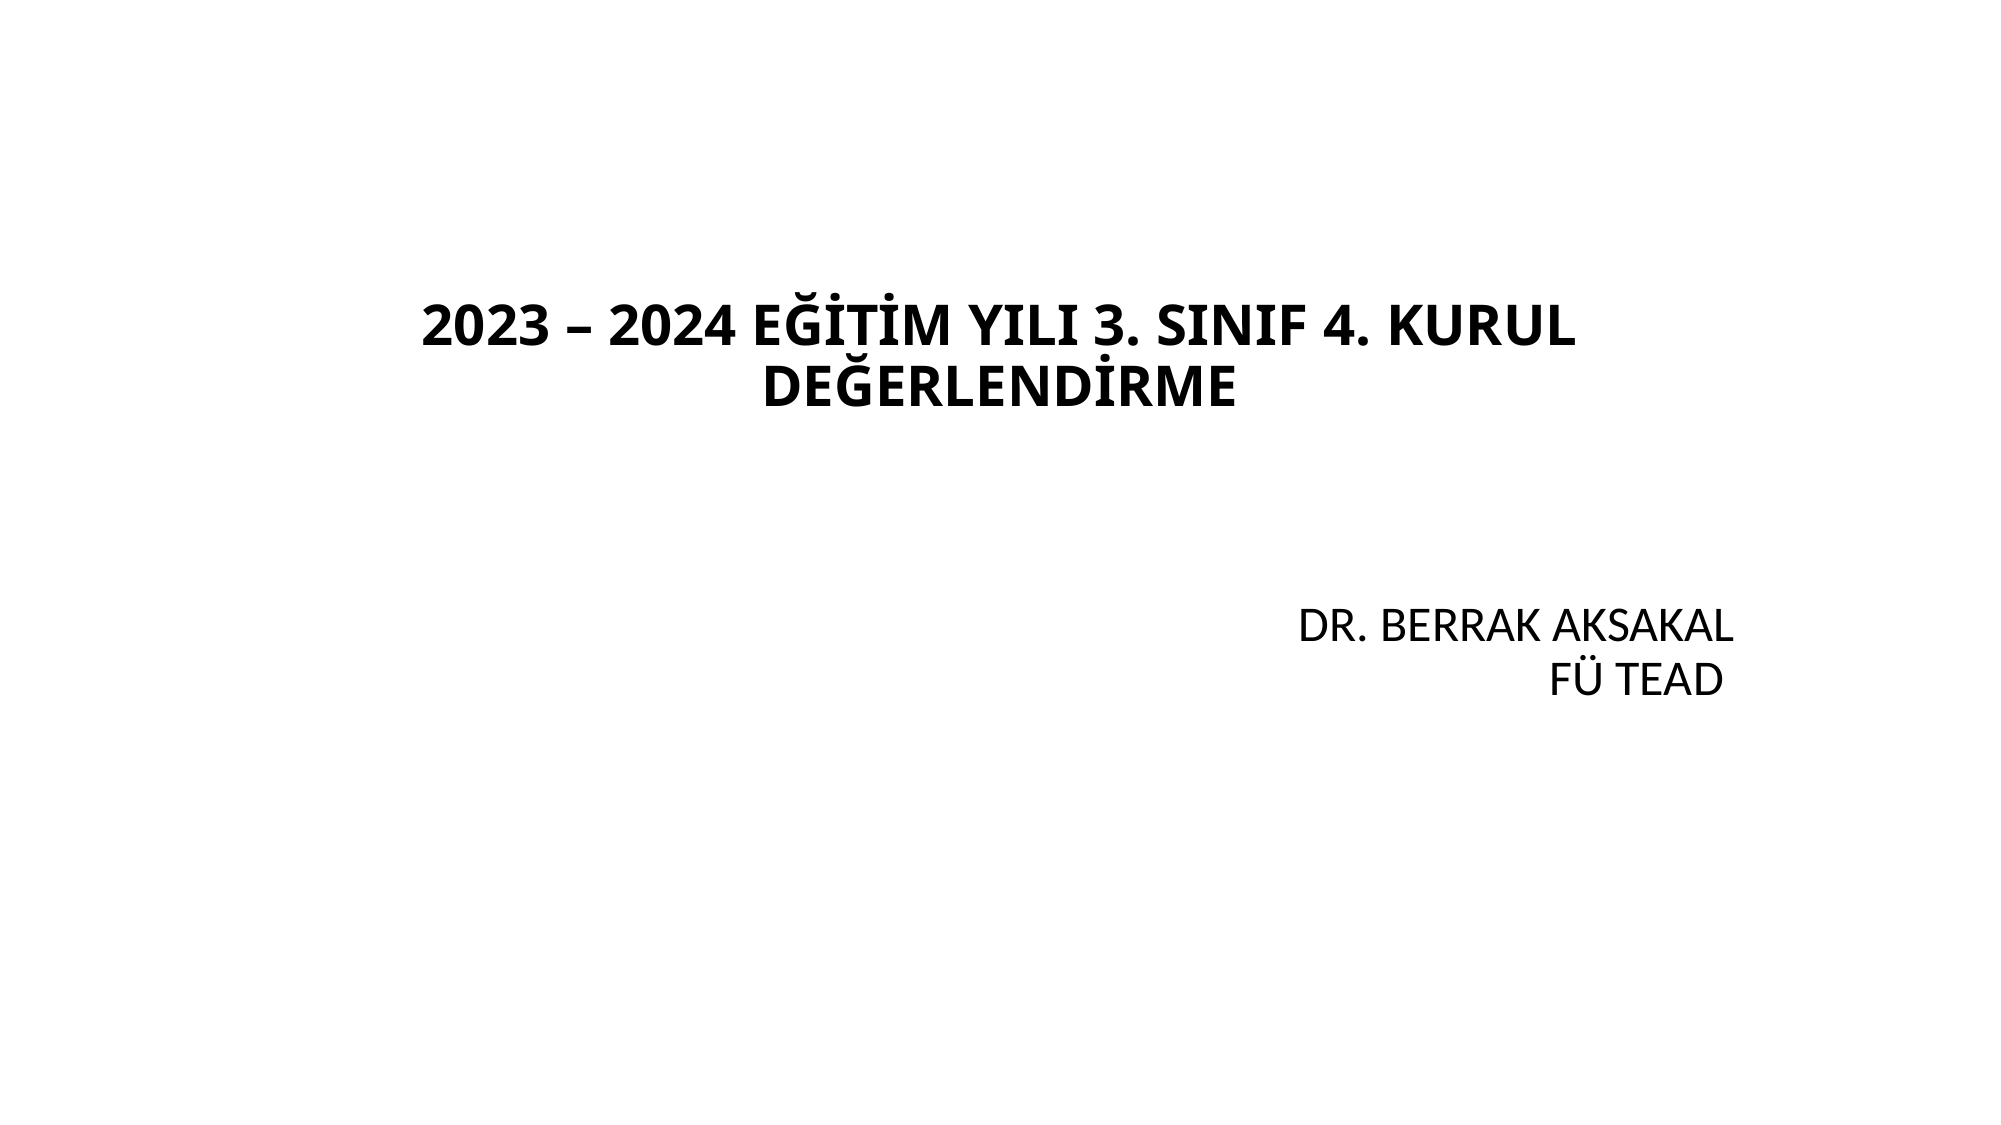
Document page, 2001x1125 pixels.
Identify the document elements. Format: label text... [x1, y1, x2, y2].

title 2023 – 2024 EĞİTİM YILI 3. SINIF 4. KURUL DEĞERLENDİRME [249, 184, 1750, 576]
subtitle DR. BERRAK AKSAKAL FÜ TEAD [249, 590, 1750, 863]
